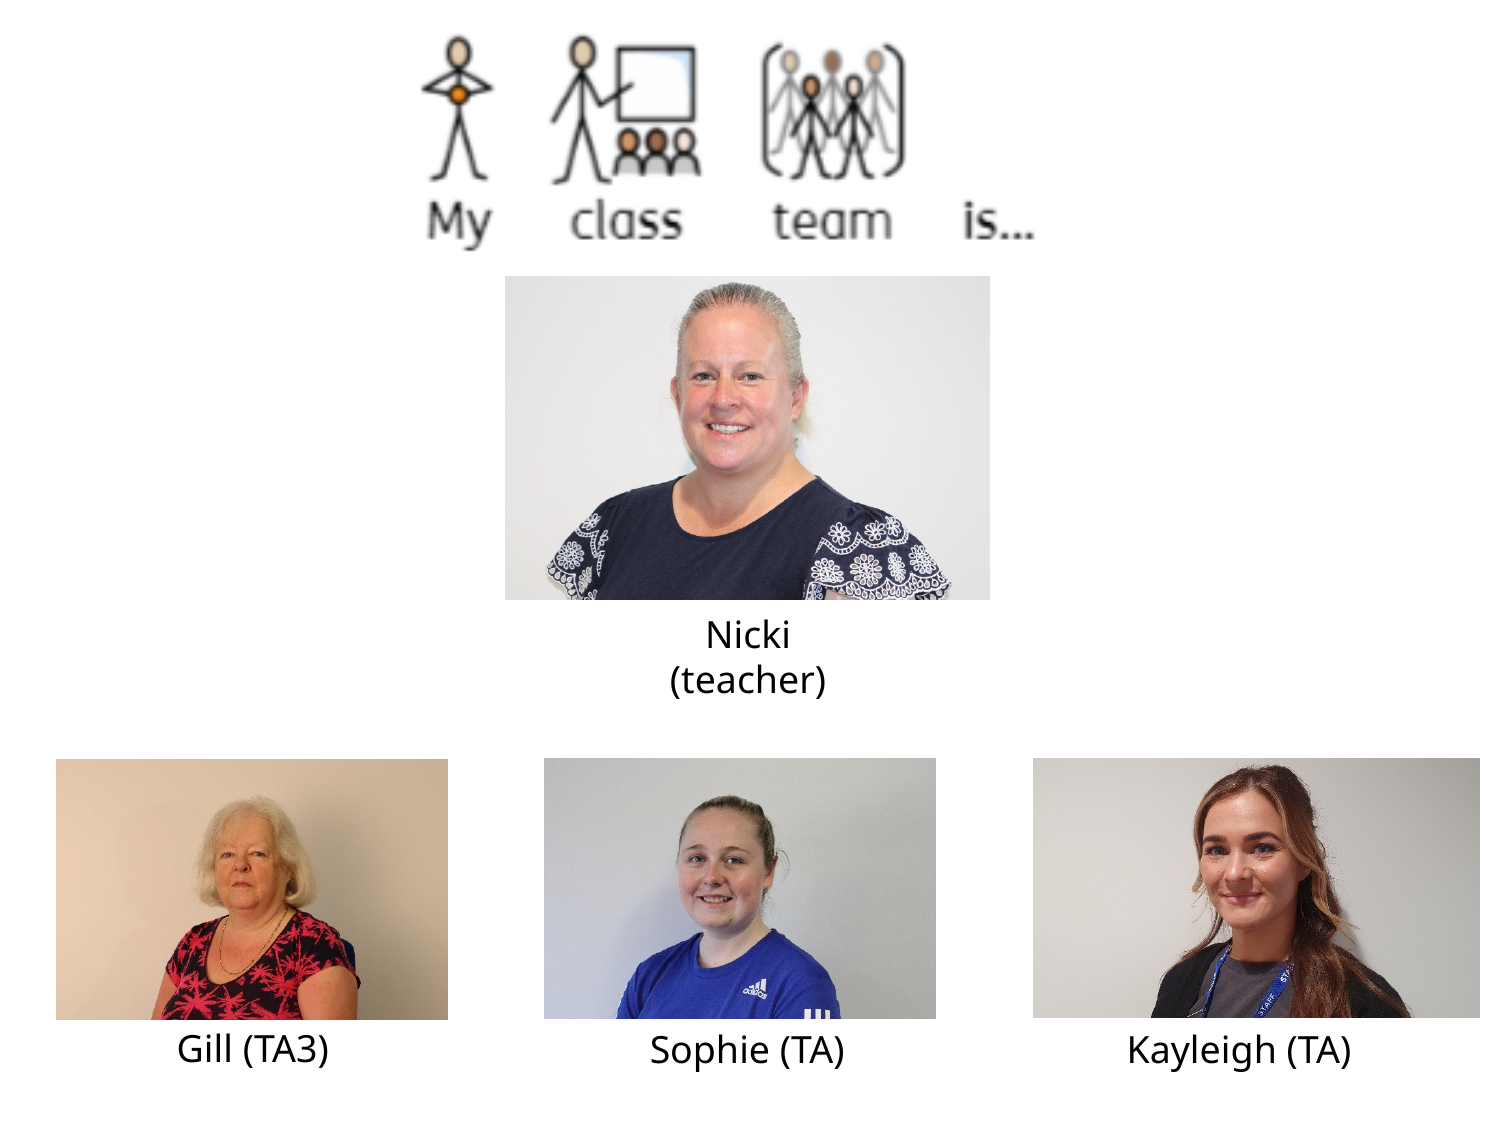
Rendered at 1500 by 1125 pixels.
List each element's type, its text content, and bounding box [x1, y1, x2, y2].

text_box Sophie (TA) [605, 1027, 889, 1079]
picture [1033, 757, 1481, 1018]
picture [394, 6, 1066, 600]
text_box Nicki (teacher) [609, 608, 887, 709]
picture [56, 758, 448, 1020]
text_box Gill (TA3) [111, 1028, 395, 1078]
text_box Kayleigh (TA) [1092, 1026, 1376, 1079]
picture [544, 757, 937, 1019]
